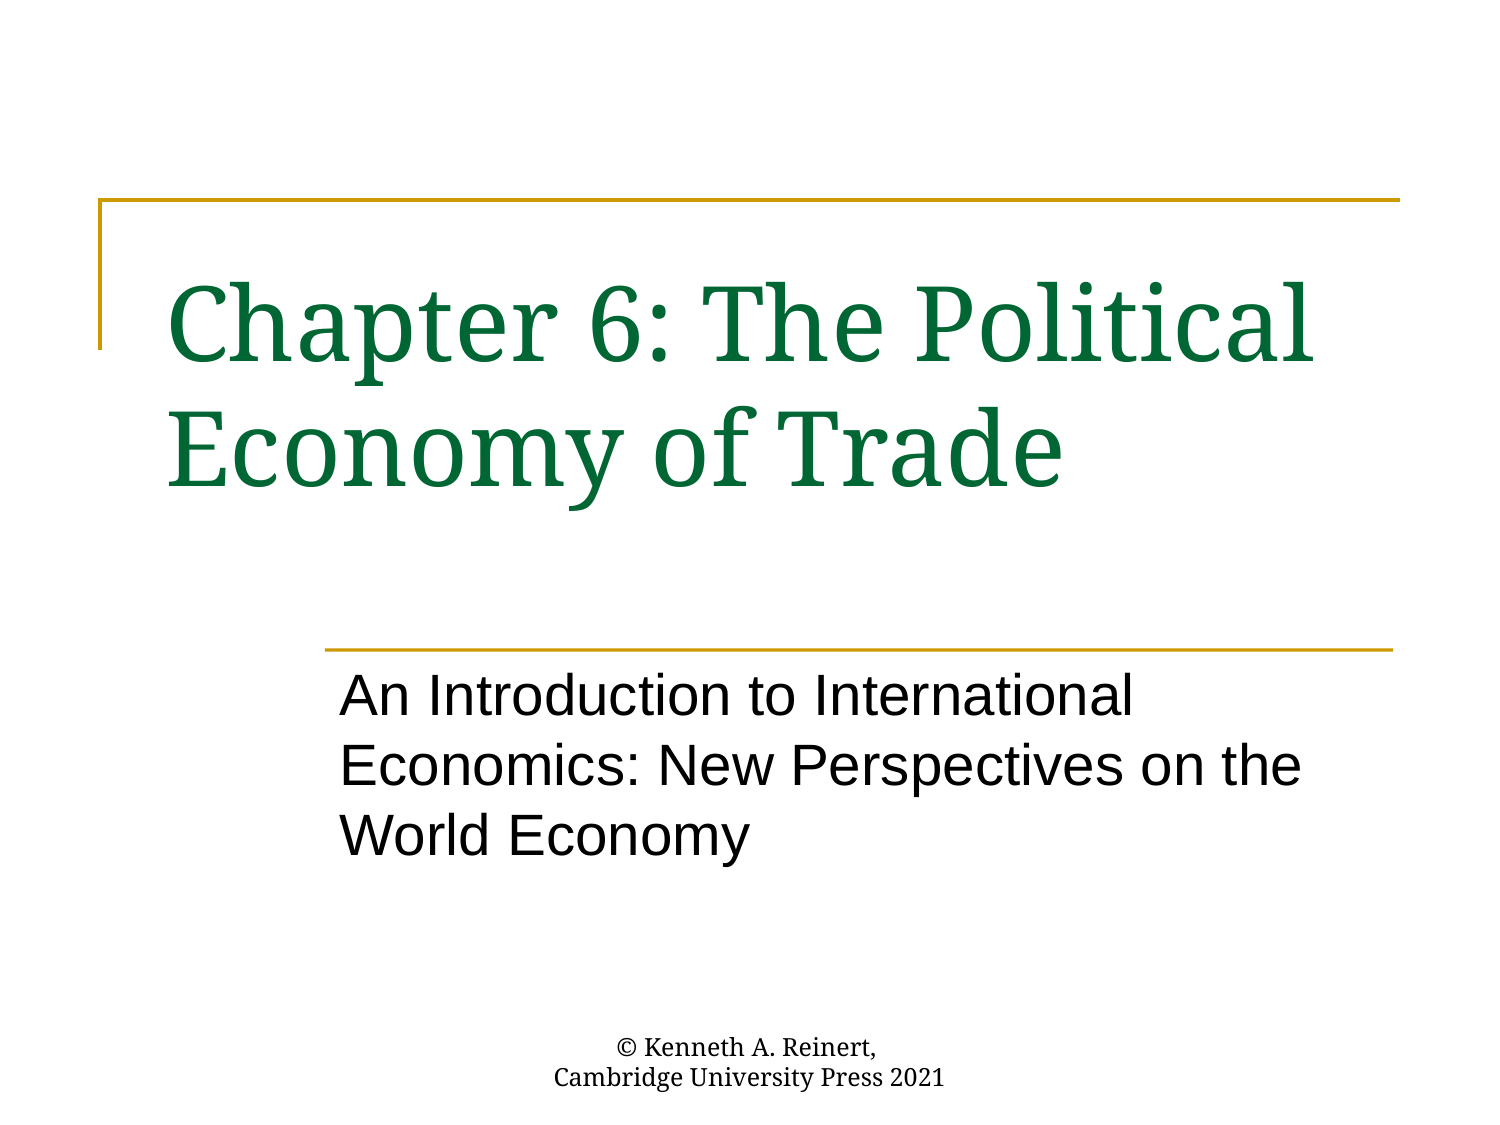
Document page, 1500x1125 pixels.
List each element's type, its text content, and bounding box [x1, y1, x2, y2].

footer © Kenneth A. Reinert, Cambridge University Press 2021 [512, 1023, 988, 1100]
title Chapter 6: The Political Economy of Trade [149, 249, 1401, 538]
subtitle An Introduction to International Economics: New Perspectives on the World Economy [324, 649, 1401, 938]
